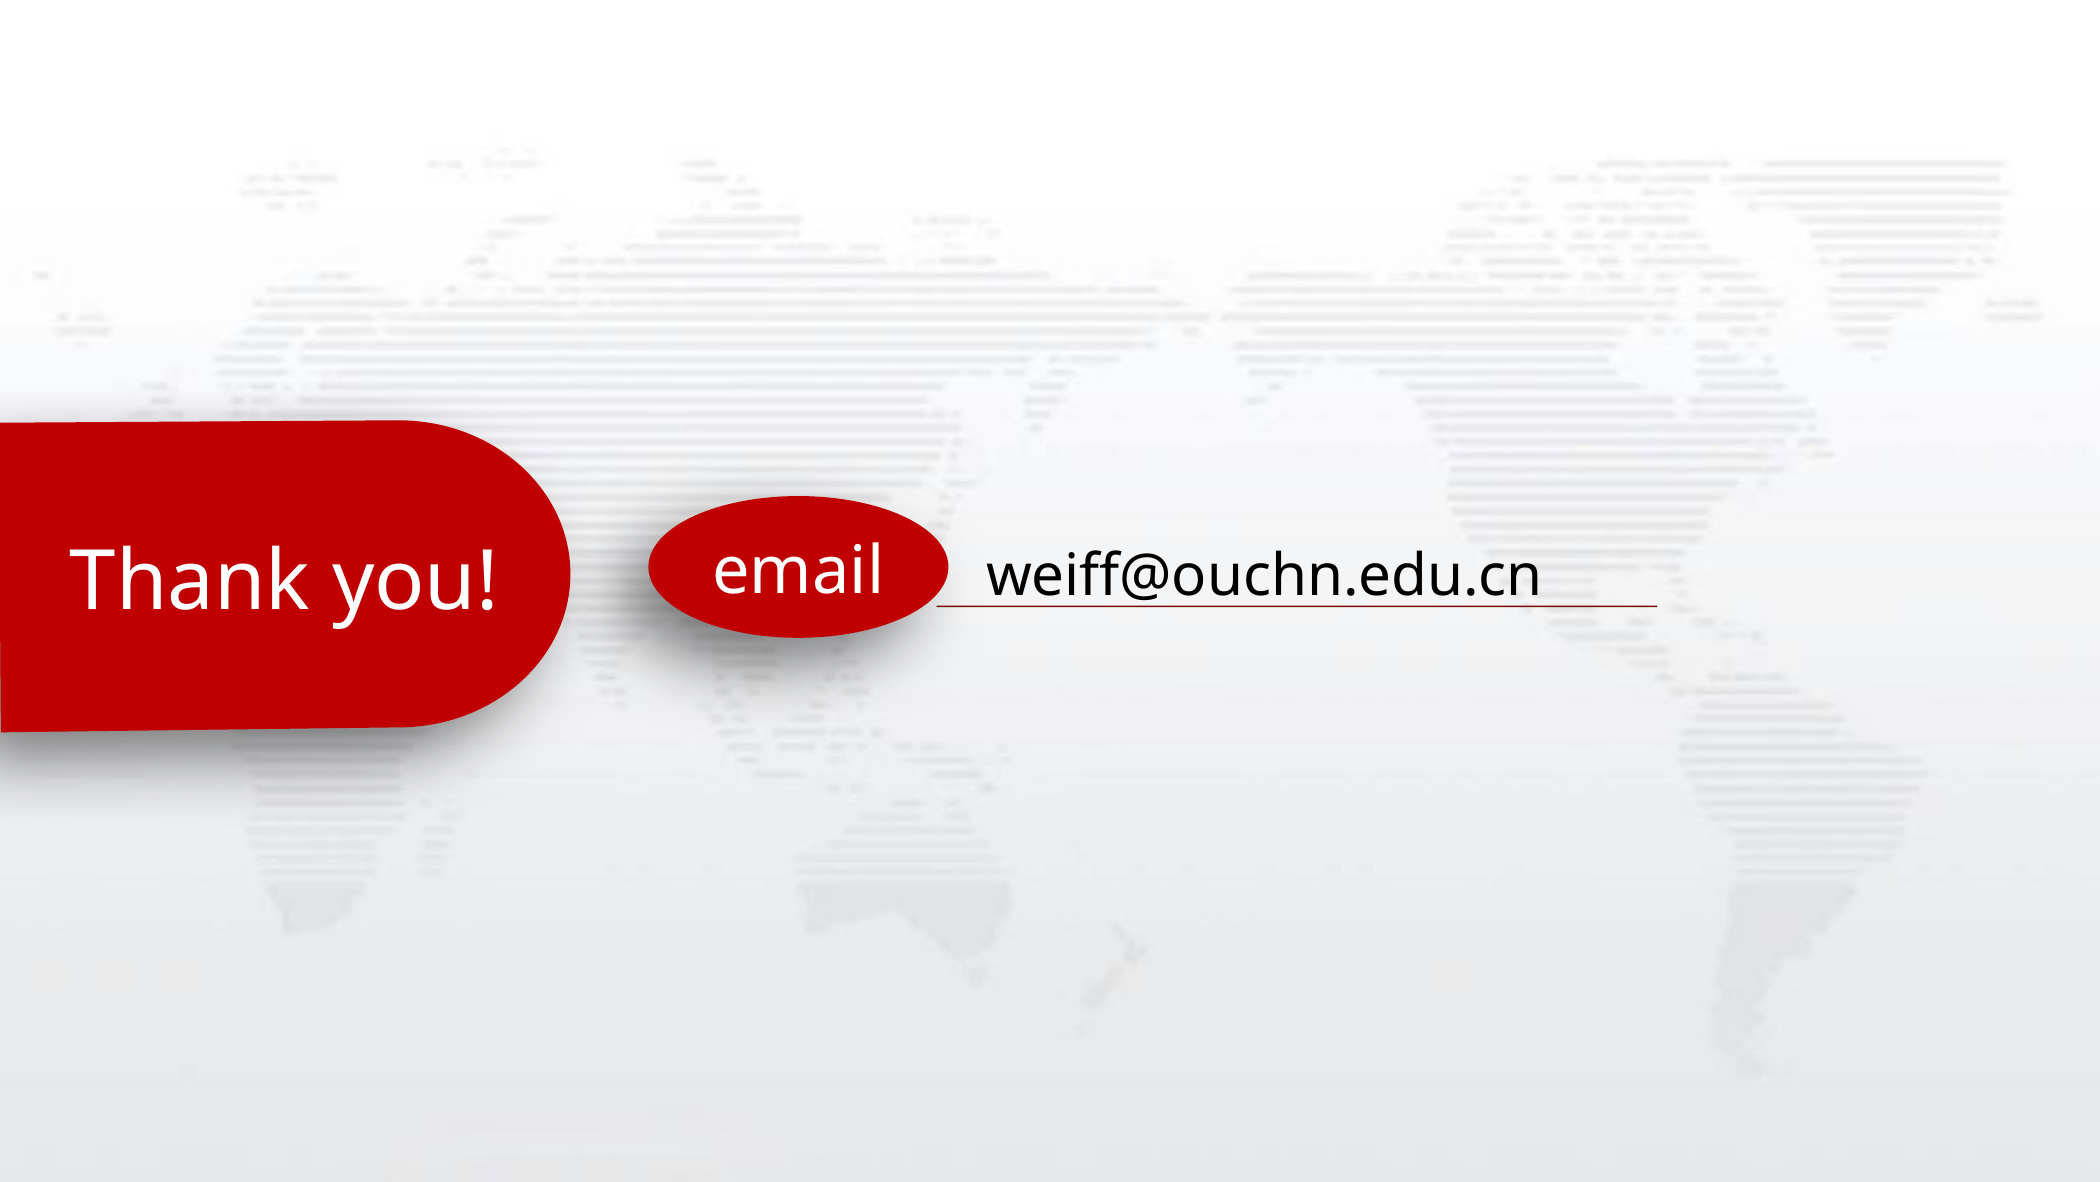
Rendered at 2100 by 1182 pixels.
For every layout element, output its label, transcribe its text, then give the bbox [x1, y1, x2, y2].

text_box weiff@ouchn.edu.cn [968, 607, 1561, 617]
text_box Thank you! [0, 418, 573, 735]
text_box weiff@ouchn.edu.cn [968, 528, 1561, 606]
text_box email [646, 493, 951, 640]
picture [0, 0, 2100, 1182]
